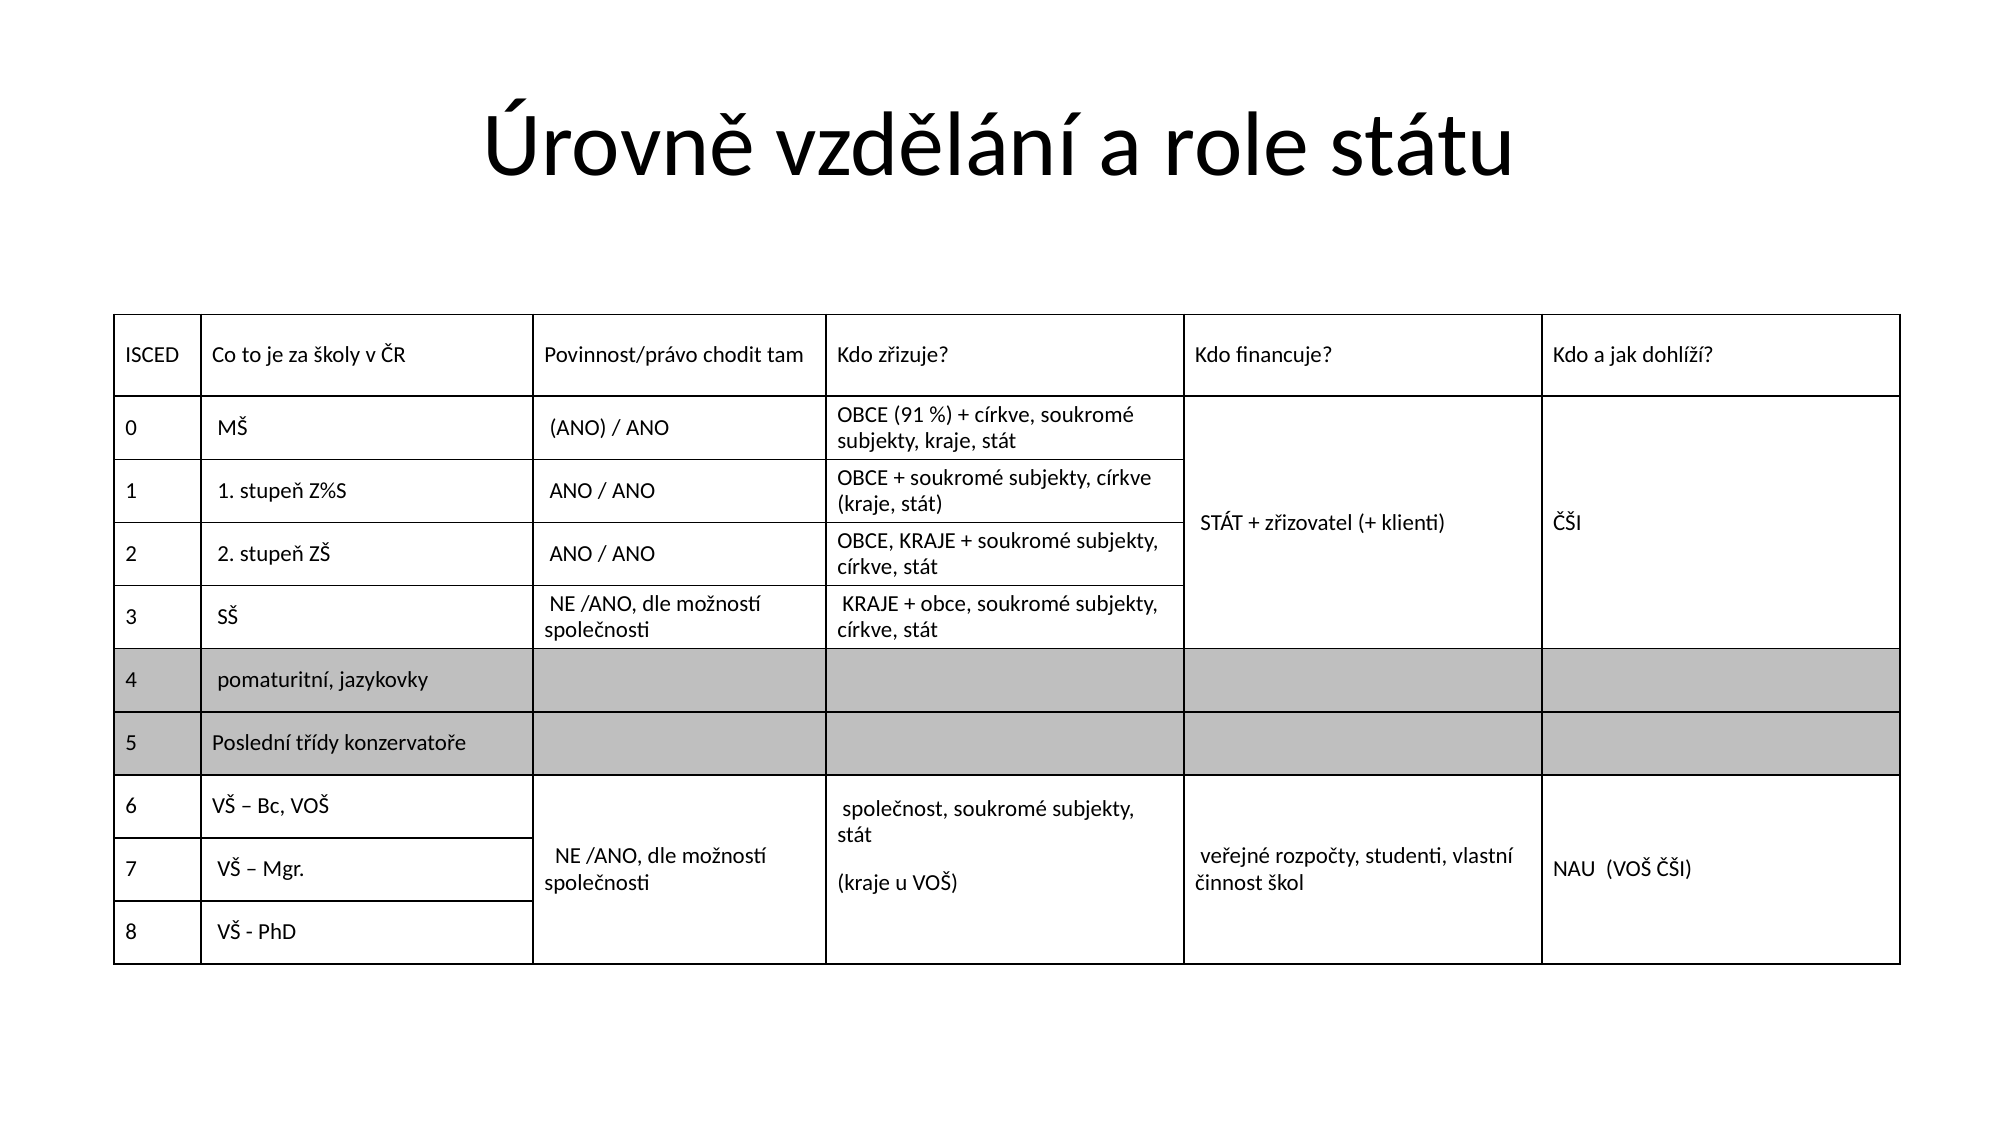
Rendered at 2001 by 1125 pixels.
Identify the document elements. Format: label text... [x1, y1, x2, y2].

table_cell ČŠI [1543, 397, 1899, 648]
table_cell SŠ [202, 586, 532, 648]
table_cell 3 [115, 586, 200, 648]
table_cell [827, 649, 1183, 711]
table_header Kdo zřizuje? [827, 315, 1183, 395]
title Úrovně vzdělání a role státu [99, 45, 1900, 233]
table_cell [1543, 713, 1899, 774]
table_cell NAU (VOŠ ČŠI) [1543, 776, 1899, 963]
table_header Povinnost/právo chodit tam [534, 315, 825, 395]
table_cell VŠ – Bc, VOŠ [202, 776, 532, 837]
table_cell ANO / ANO [534, 523, 825, 585]
table_cell VŠ - PhD [202, 902, 532, 963]
table_cell 8 [115, 902, 200, 963]
table_cell NE /ANO, dle možností společnosti [534, 586, 825, 648]
table_cell veřejné rozpočty, studenti, vlastní činnost škol [1185, 776, 1541, 963]
table_cell 0 [115, 397, 200, 459]
table_cell STÁT + zřizovatel (+ klienti) [1185, 397, 1541, 648]
table_cell 1 [115, 460, 200, 522]
table_header Kdo financuje? [1185, 315, 1541, 395]
table_cell společnost, soukromé subjekty, stát (kraje u VOŠ) [827, 776, 1183, 963]
table_cell OBCE + soukromé subjekty, církve (kraje, stát) [827, 460, 1183, 522]
table_cell [1185, 713, 1541, 774]
table_cell ANO / ANO [534, 460, 825, 522]
table_cell 4 [115, 649, 200, 711]
table_cell [1543, 649, 1899, 711]
table_header Co to je za školy v ČR [202, 315, 532, 395]
table_header Kdo a jak dohlíží? [1543, 315, 1899, 395]
table_cell 6 [115, 776, 200, 837]
table_header ISCED [115, 315, 200, 395]
table_cell Poslední třídy konzervatoře [202, 713, 532, 774]
table_cell VŠ – Mgr. [202, 839, 532, 900]
table_cell 2 [115, 523, 200, 585]
table_cell [1185, 649, 1541, 711]
table_cell OBCE, KRAJE + soukromé subjekty, církve, stát [827, 523, 1183, 585]
table_cell [534, 713, 825, 774]
table_cell OBCE (91 %) + církve, soukromé subjekty, kraje, stát [827, 397, 1183, 459]
table_cell MŠ [202, 397, 532, 459]
table_cell 2. stupeň ZŠ [202, 523, 532, 585]
table_cell (ANO) / ANO [534, 397, 825, 459]
table_cell 7 [115, 839, 200, 900]
table_cell 5 [115, 713, 200, 774]
table_cell pomaturitní, jazykovky [202, 649, 532, 711]
table_cell KRAJE + obce, soukromé subjekty, církve, stát [827, 586, 1183, 648]
table_cell 1. stupeň Z%S [202, 460, 532, 522]
table_cell NE /ANO, dle možností společnosti [534, 776, 825, 963]
table_cell [827, 713, 1183, 774]
table_cell [534, 649, 825, 711]
